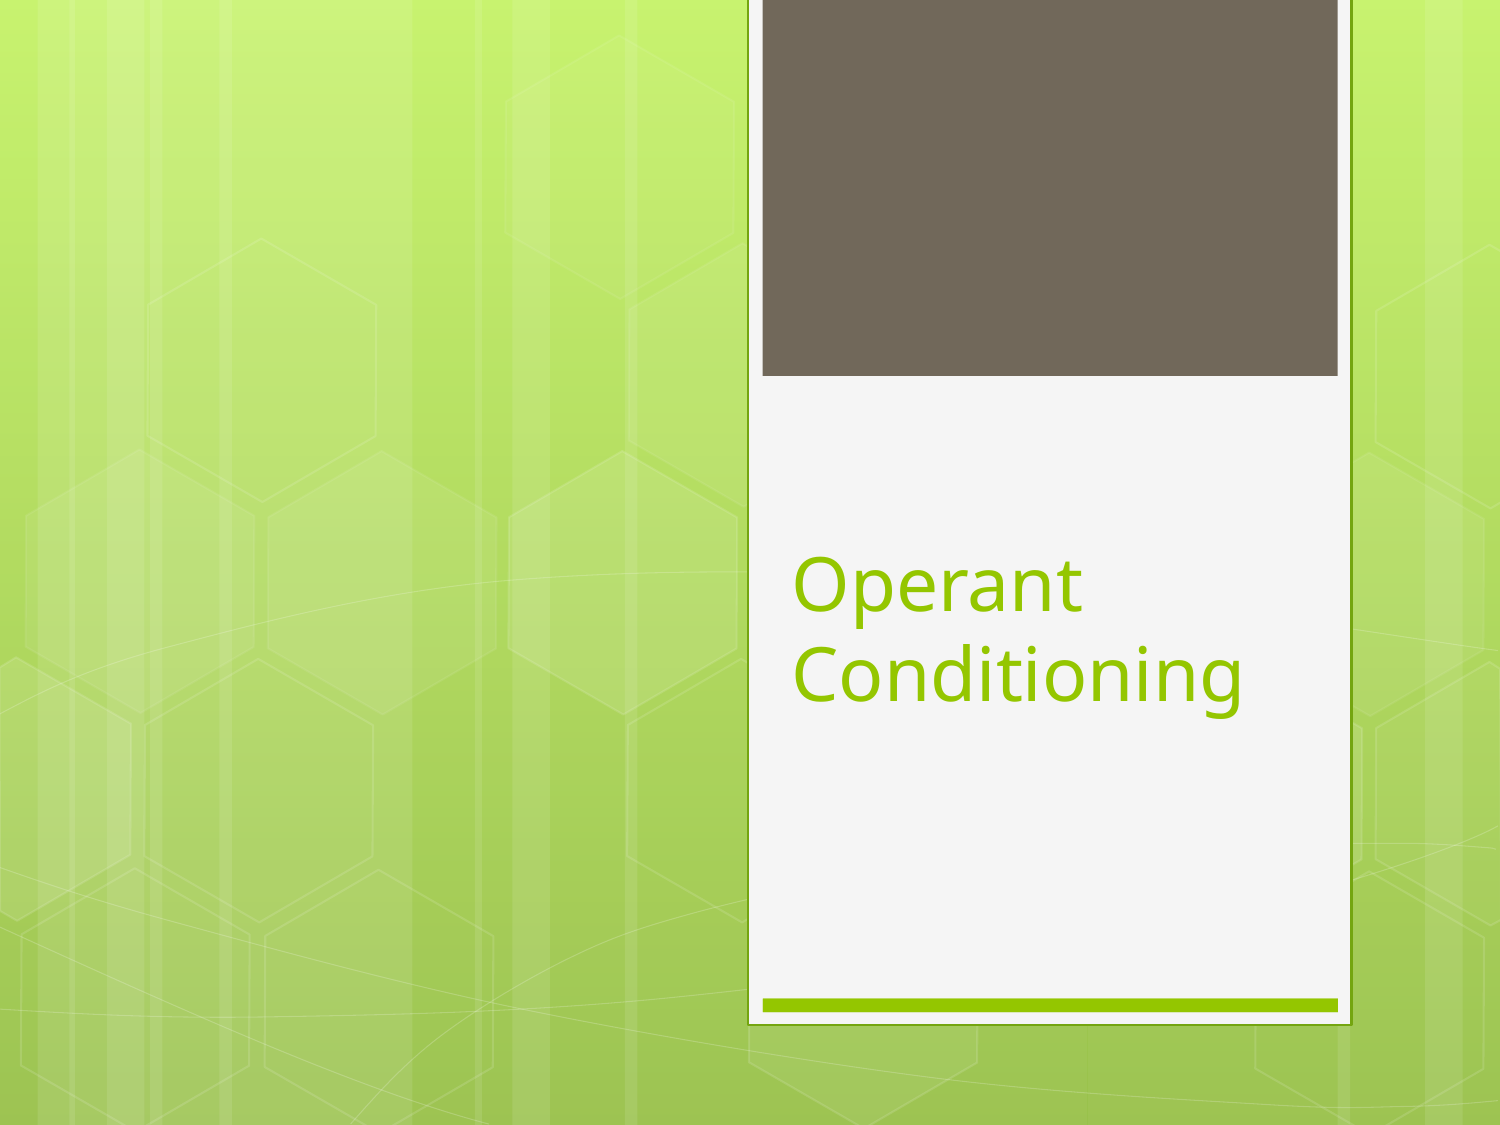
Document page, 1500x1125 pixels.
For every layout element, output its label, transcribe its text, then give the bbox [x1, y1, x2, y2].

title Operant Conditioning [776, 444, 1320, 724]
